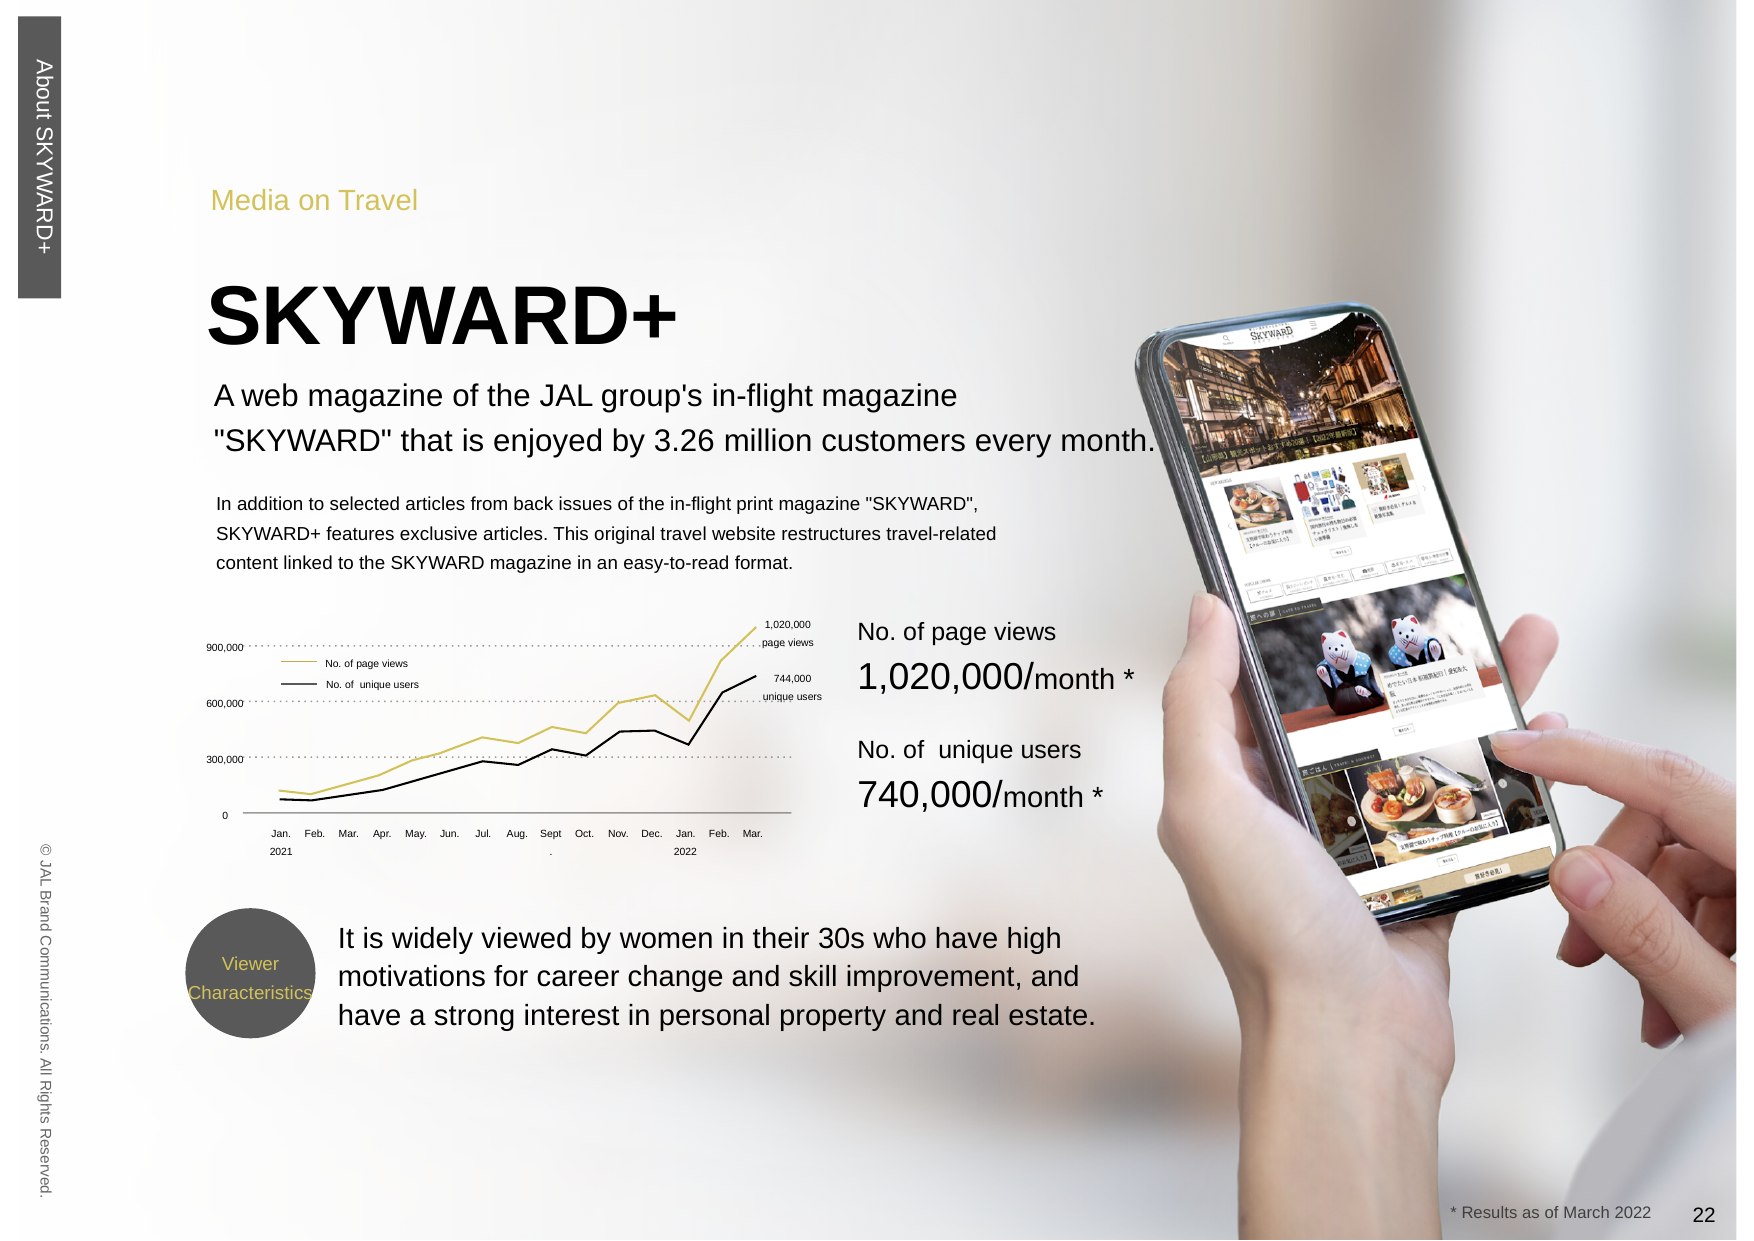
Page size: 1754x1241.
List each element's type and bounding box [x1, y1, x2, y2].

text_box [141, 157, 1197, 1039]
picture [0, 0, 1754, 1241]
